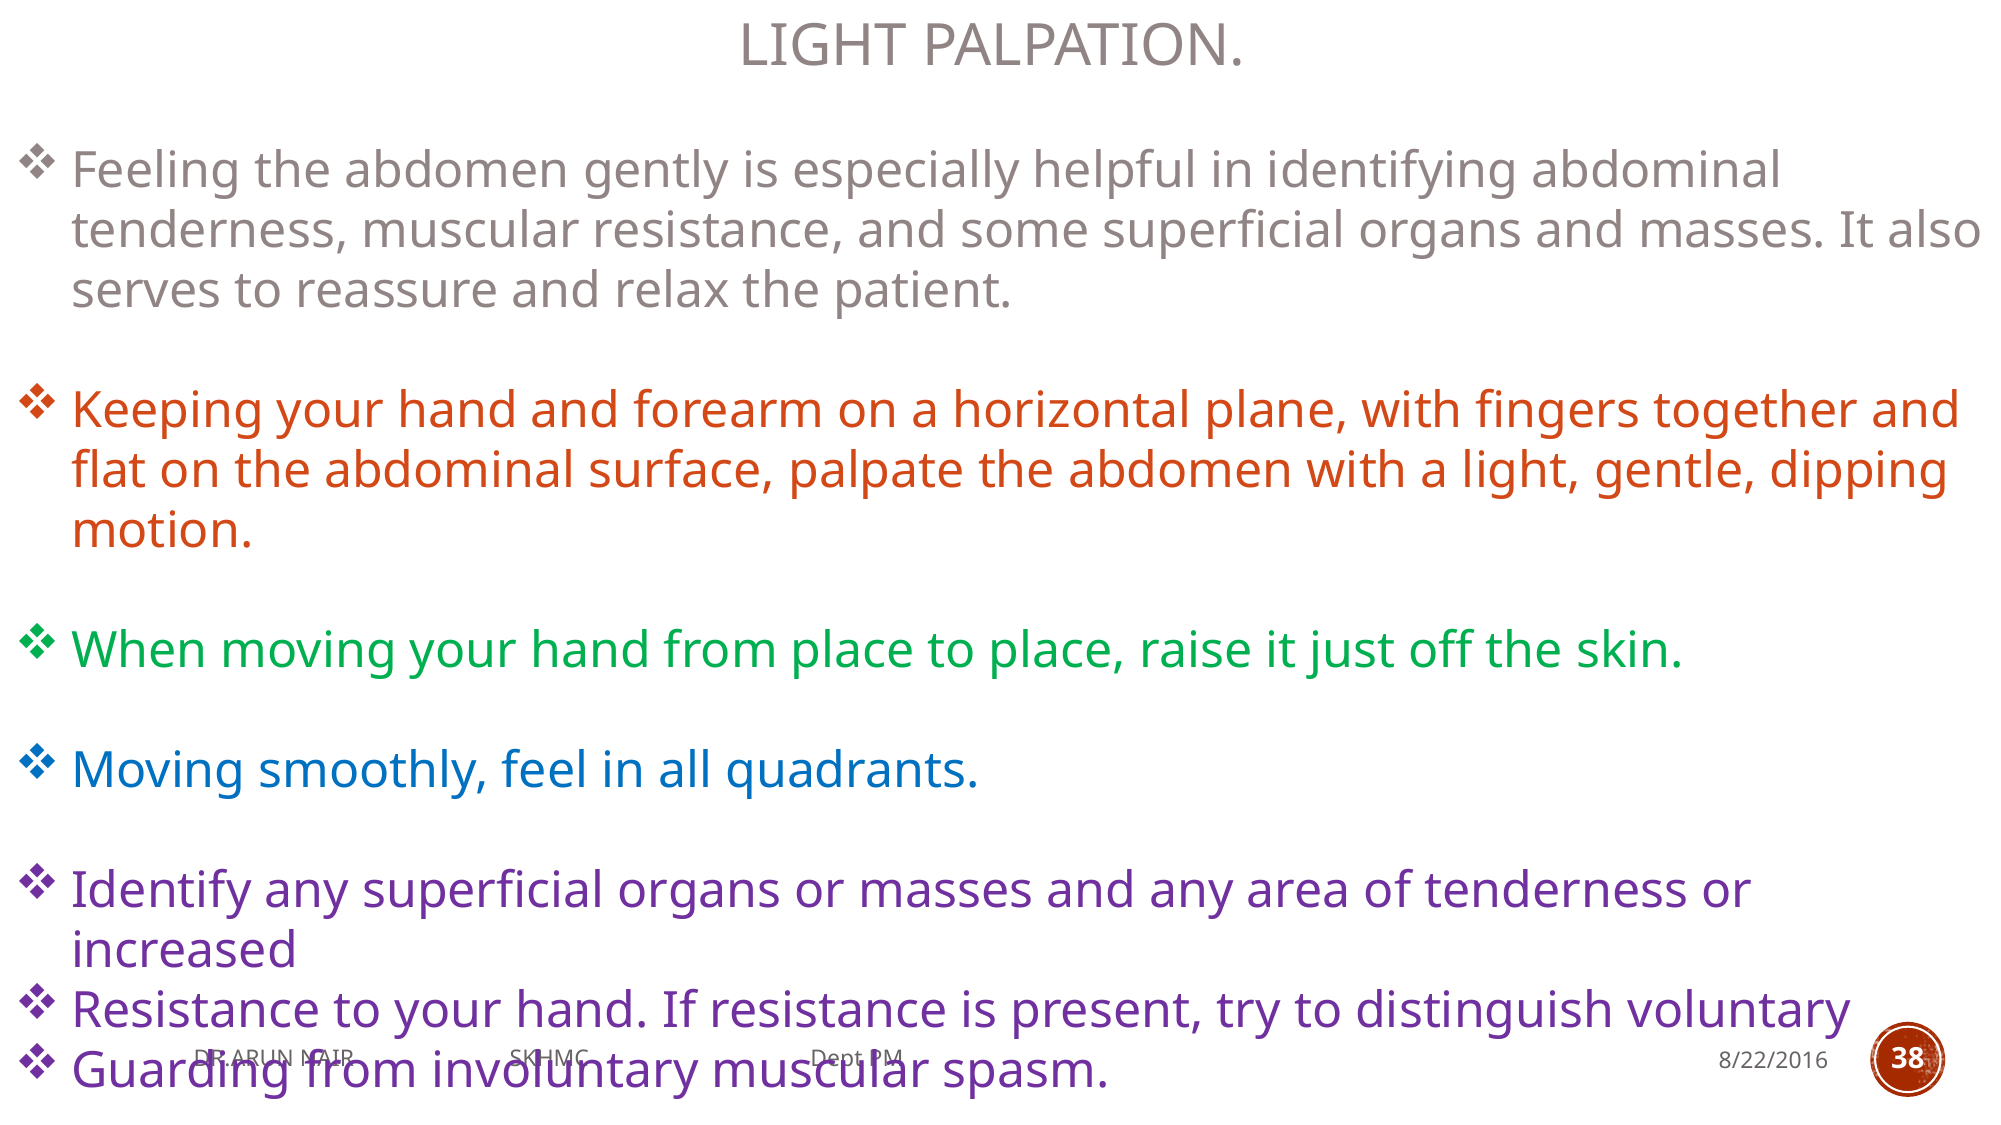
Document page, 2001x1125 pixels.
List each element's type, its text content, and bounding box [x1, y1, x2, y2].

text_box LIGHT PALPATION. Feeling the abdomen gently is especially helpful in identifying abdominal tenderness, muscular resistance, and some superficial organs and masses. It also serves to reassure and relax the patient. Keeping your hand and forearm on a horizontal plane, with fingers together and flat on the abdominal surface, palpate the abdomen with a light, gentle, dipping motion. When moving your hand from place to place, raise it just off the skin. Moving smoothly, feel in all quadrants. Identify any superficial organs or masses and any area of tenderness or increased Resistance to your hand. If resistance is present, try to distinguish voluntary Guarding from involuntary muscular spasm. [0, 0, 2000, 1105]
